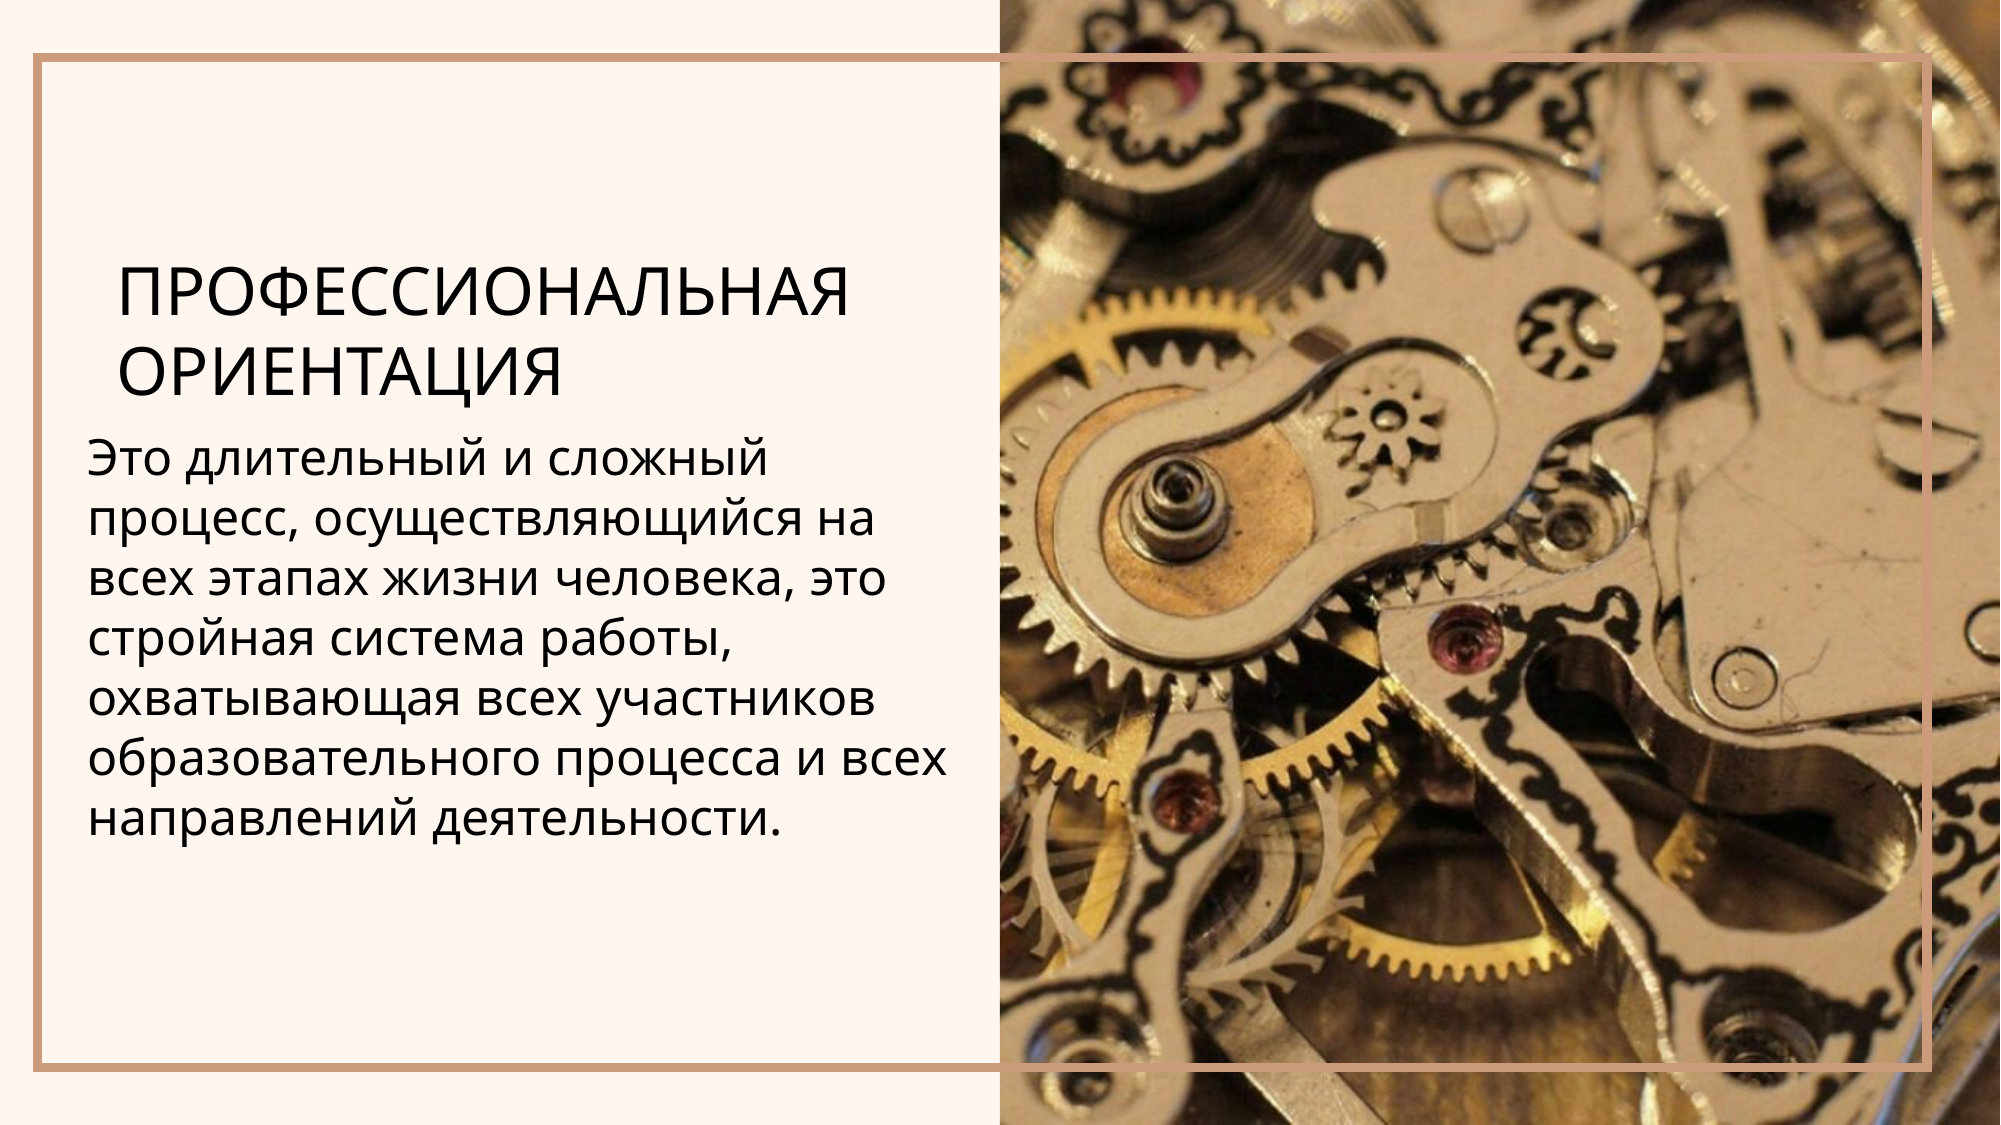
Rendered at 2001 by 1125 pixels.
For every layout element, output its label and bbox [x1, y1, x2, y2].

text_box [36, 56, 999, 1069]
text_box [0, 0, 999, 1125]
picture [999, 0, 2000, 1125]
